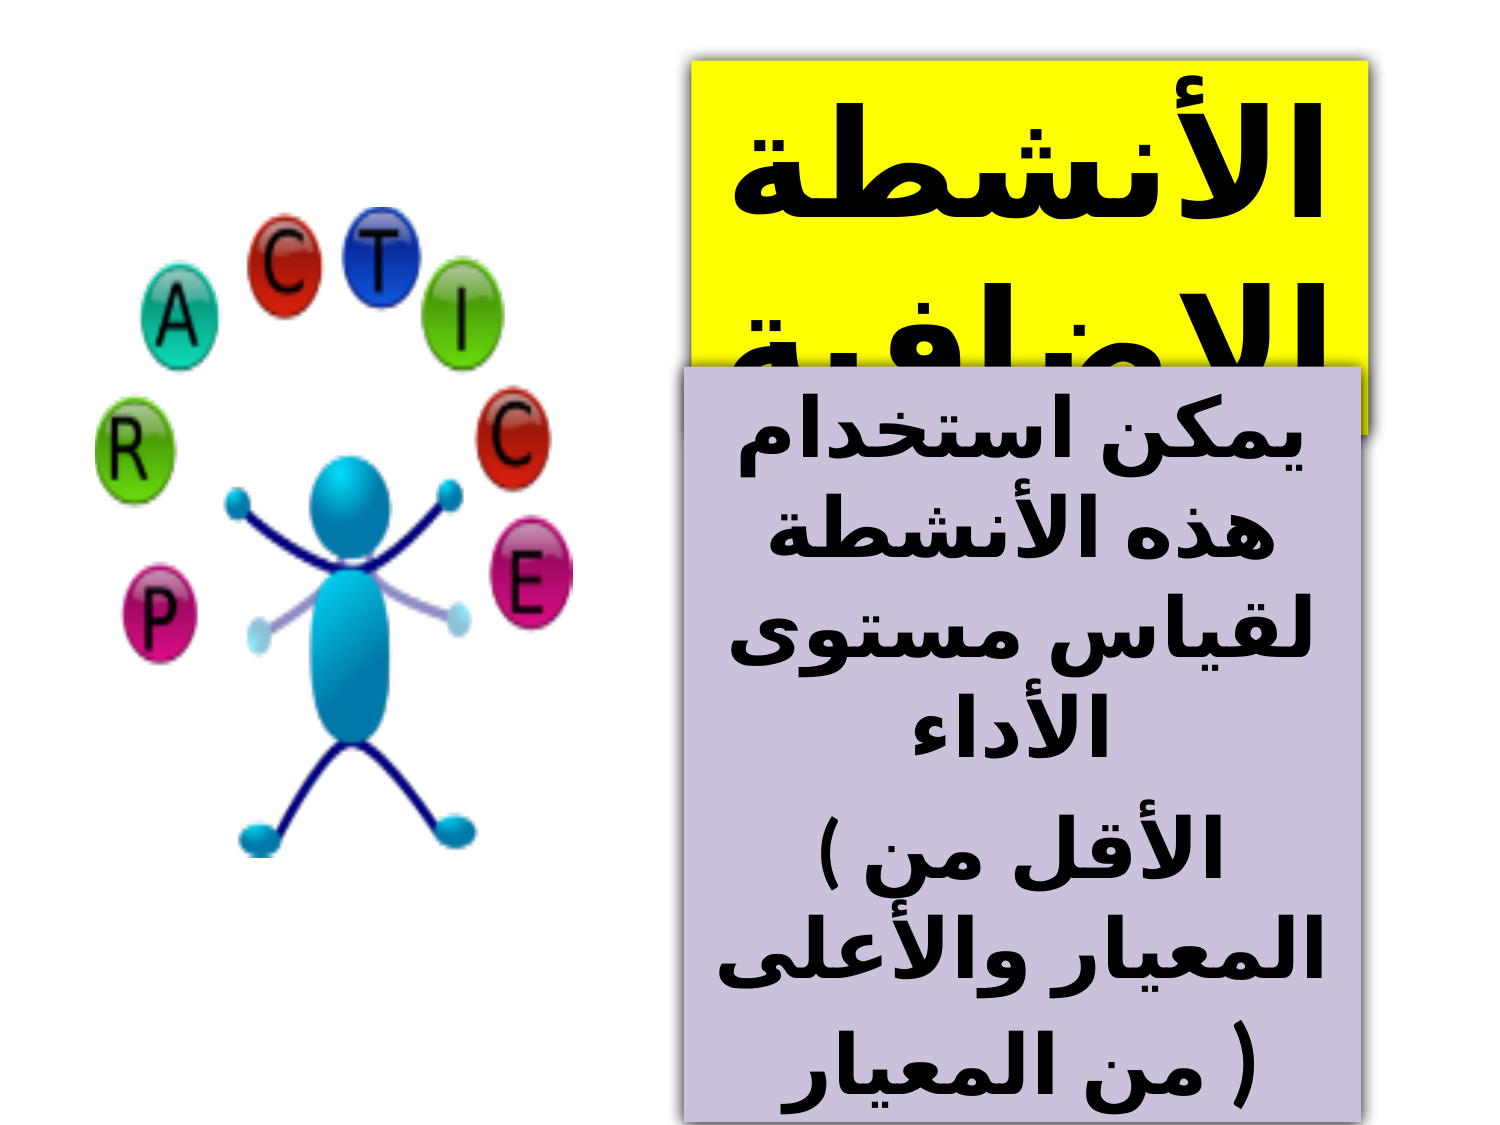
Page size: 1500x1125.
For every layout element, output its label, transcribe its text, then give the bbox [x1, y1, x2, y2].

text_box يمكن استخدام هذه الأنشطة لقياس مستوى الأداء ( الأقل من المعيار والأعلى من المعيار ) [683, 366, 1361, 1123]
text_box الأنشطة الإضافية [691, 60, 1369, 359]
picture [95, 206, 573, 858]
